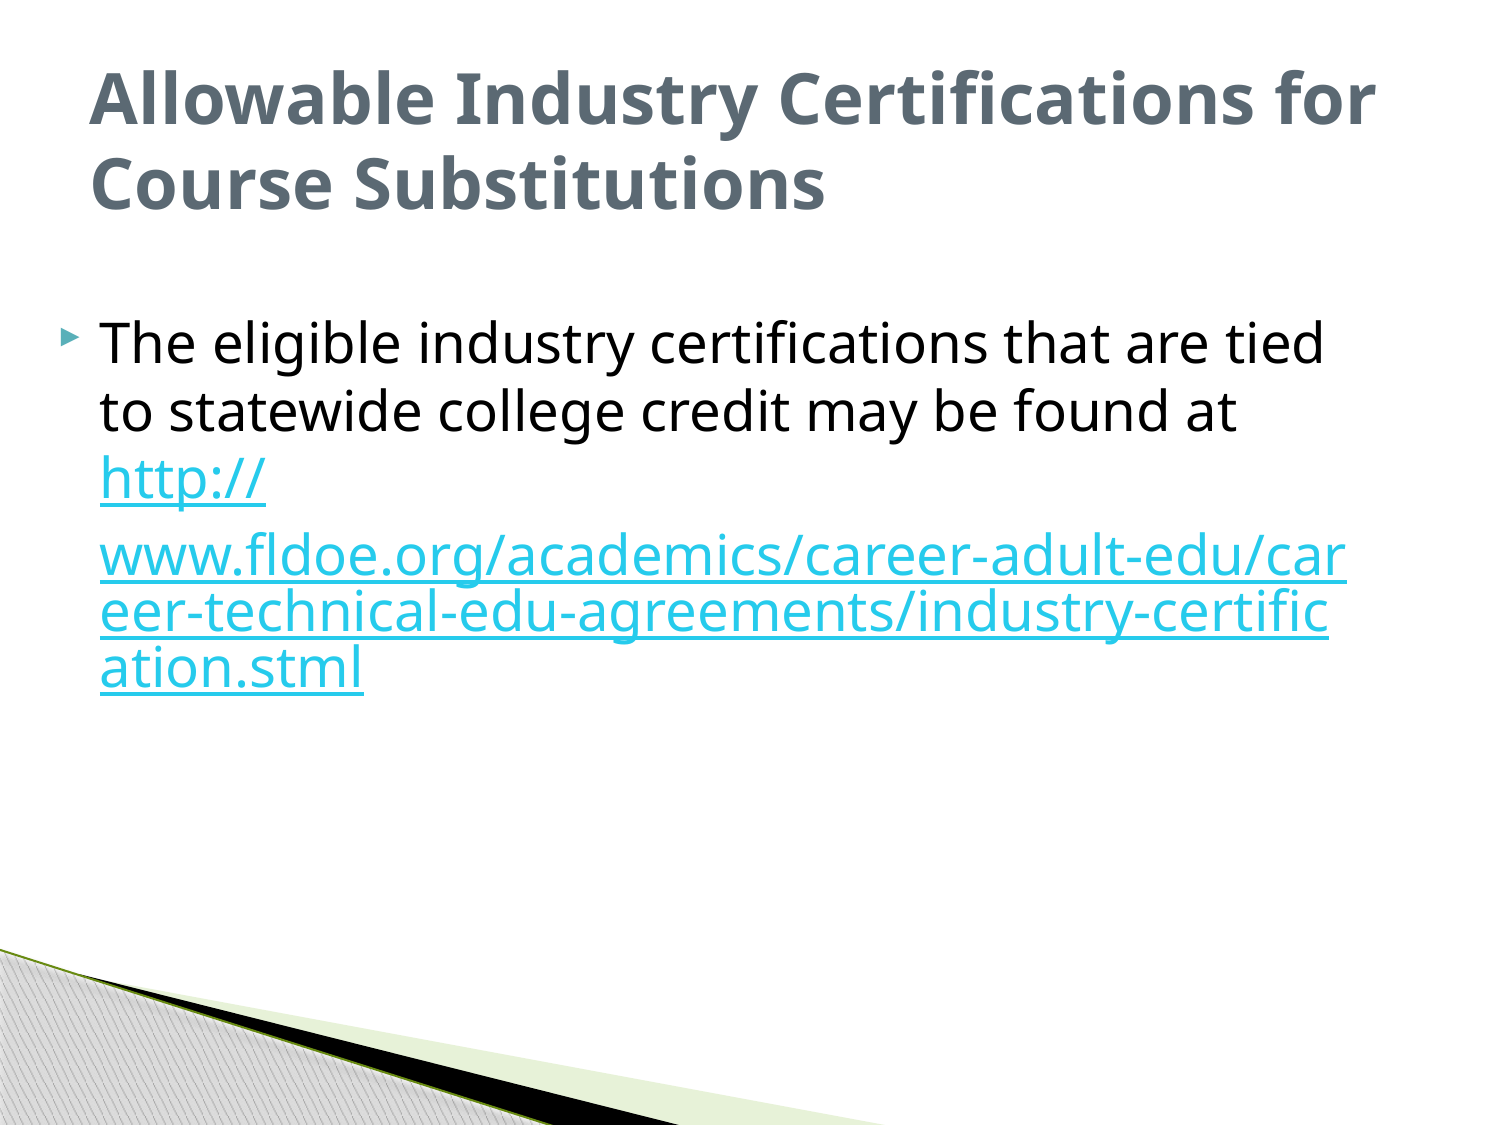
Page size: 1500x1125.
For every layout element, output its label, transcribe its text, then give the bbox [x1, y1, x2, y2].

title Allowable Industry Certifications for Course Substitutions [75, 45, 1425, 233]
list The eligible industry certifications that are tied to statewide college credit may be found at http://www.fldoe.org/academics/career-adult-edu/career-technical-edu-agreements/industry-certification.stml [24, 299, 1375, 1043]
